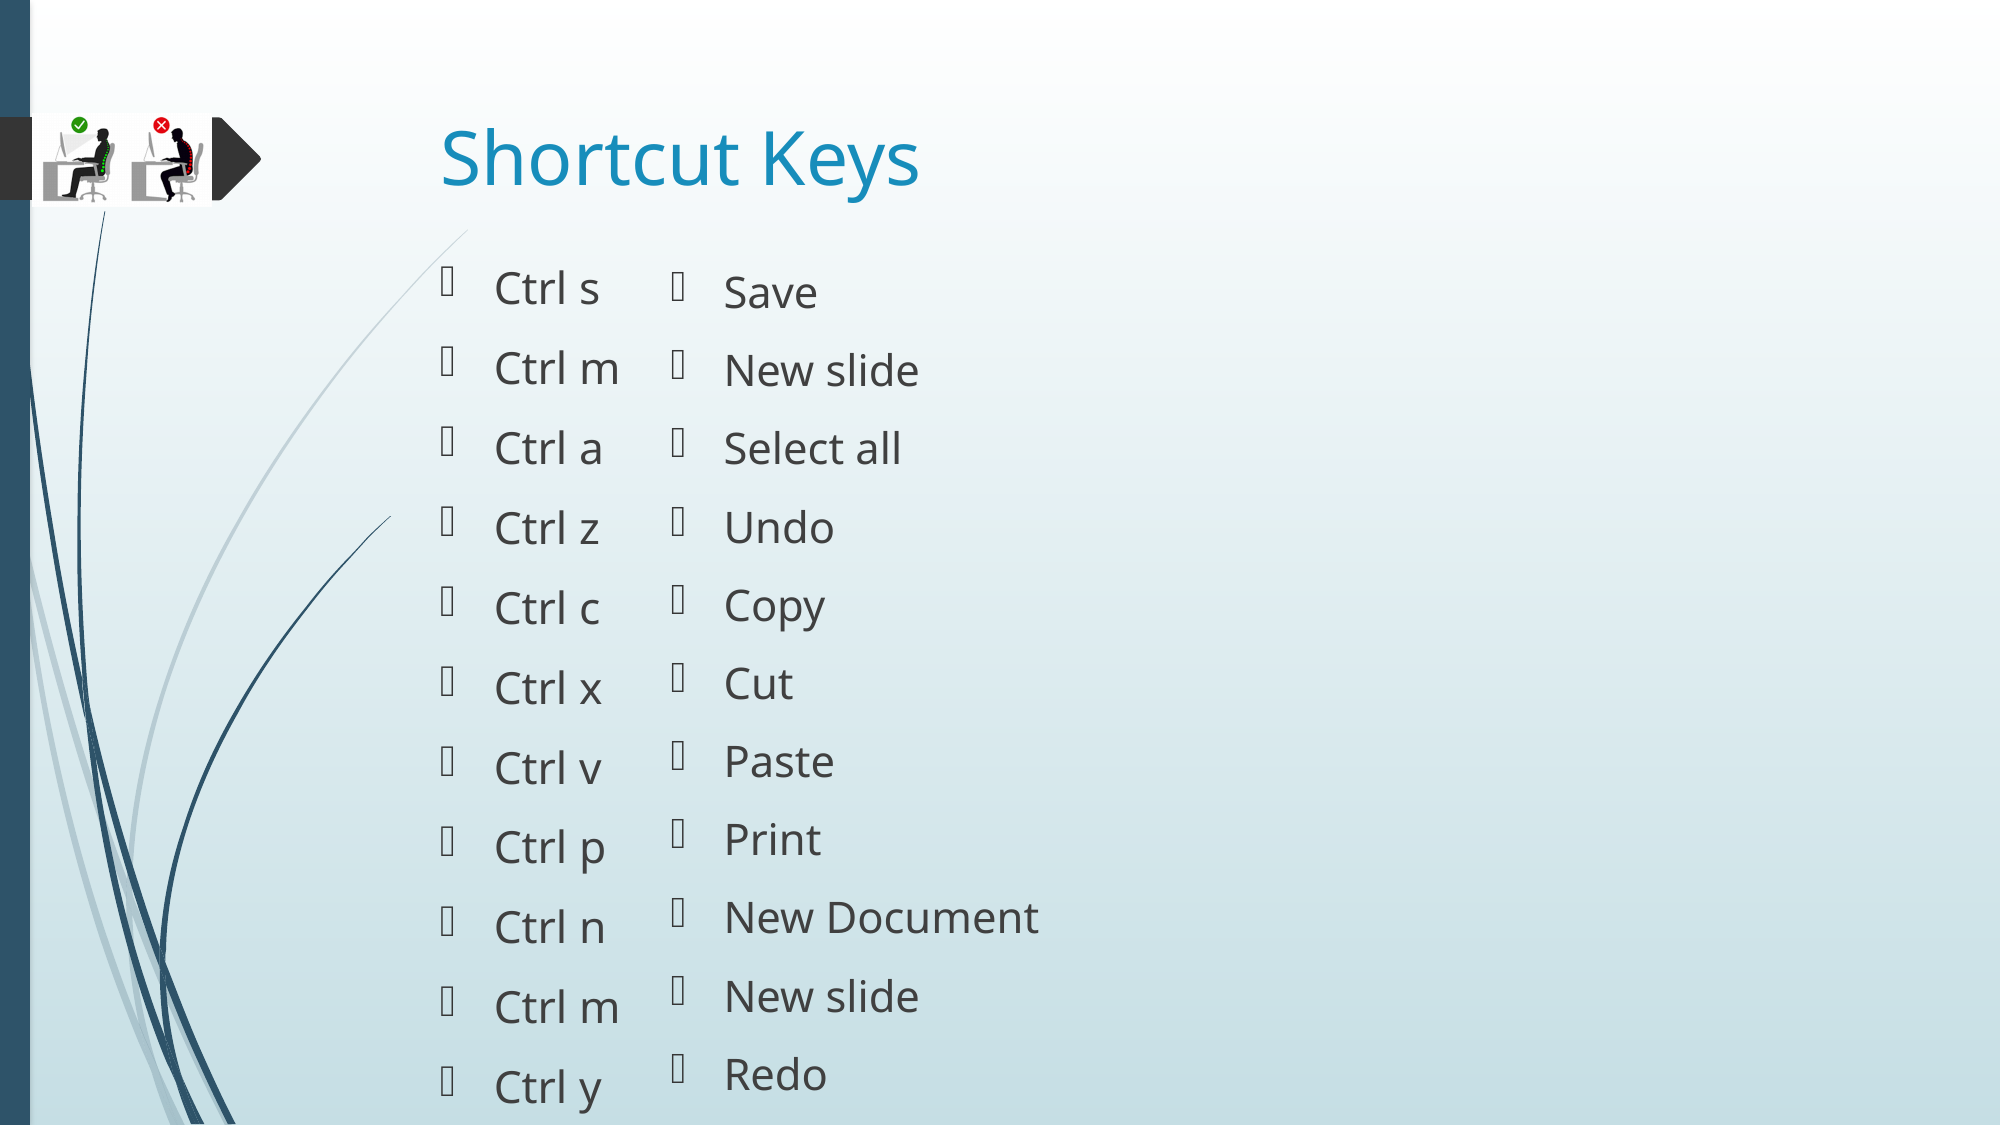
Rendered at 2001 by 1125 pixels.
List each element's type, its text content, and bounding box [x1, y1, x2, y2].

list Save New slide Select all Undo Copy Cut Paste Print New Document New slide Redo [655, 231, 1524, 1117]
picture [32, 113, 213, 207]
list Ctrl s Ctrl m Ctrl a Ctrl z Ctrl c Ctrl x Ctrl v Ctrl p Ctrl n Ctrl m Ctrl y [424, 225, 686, 1125]
title Shortcut Keys [425, 102, 1888, 313]
